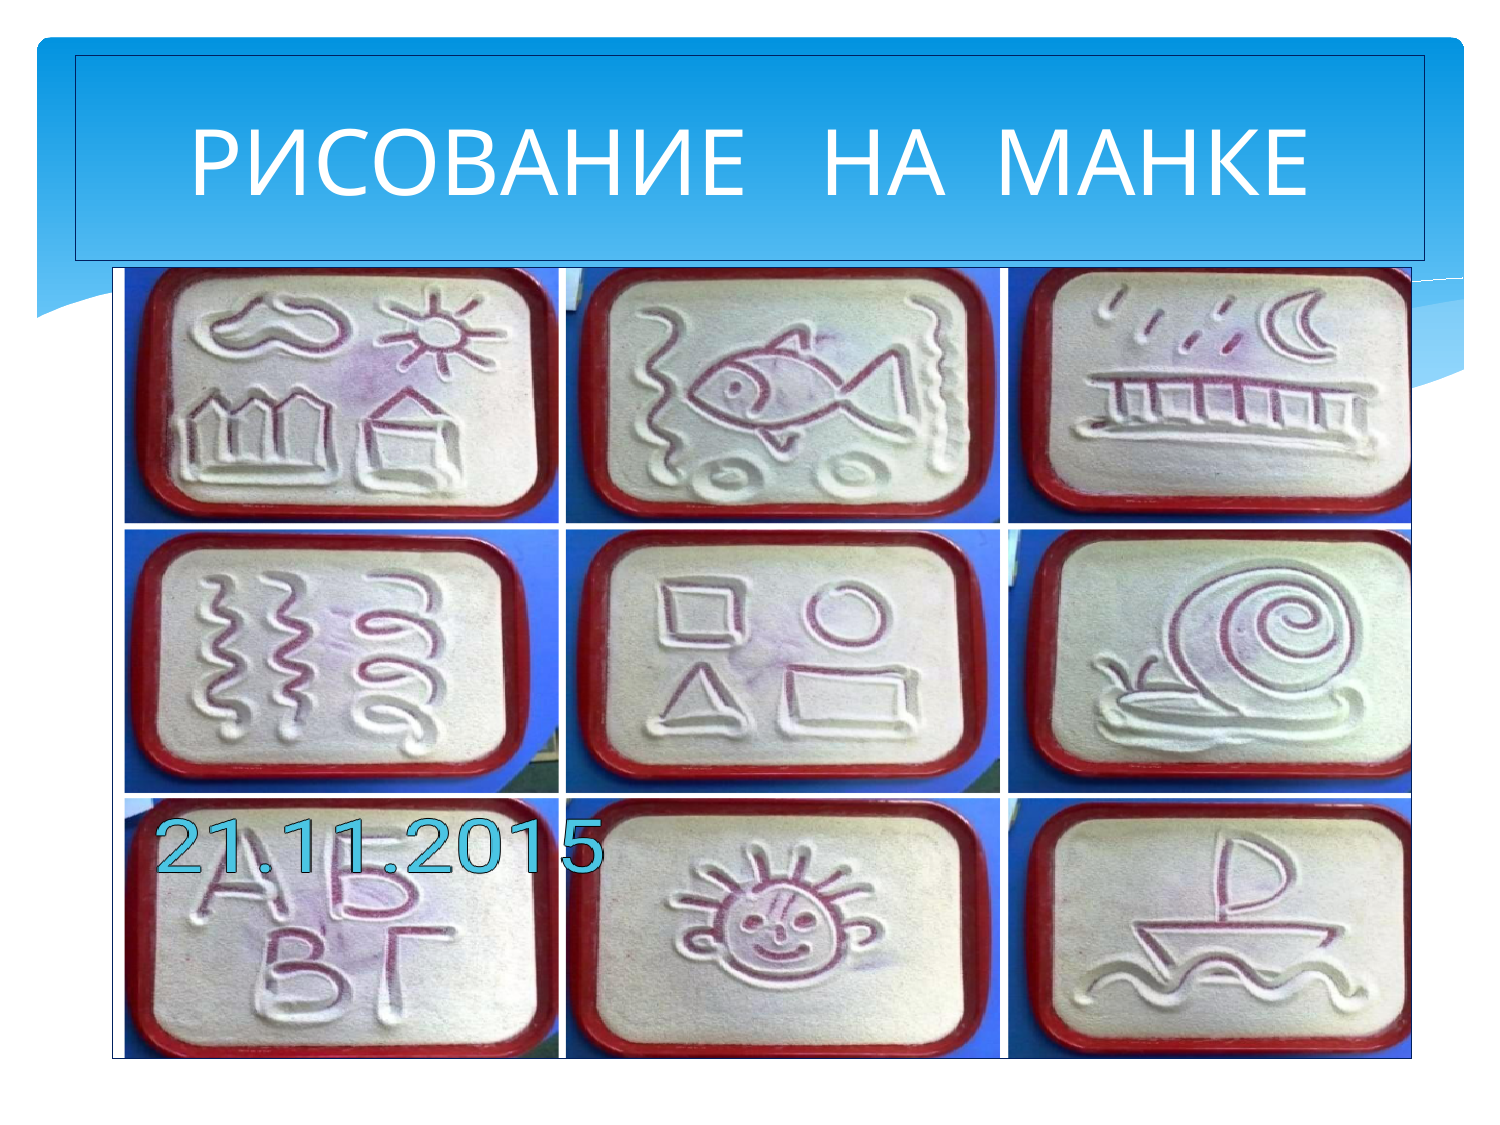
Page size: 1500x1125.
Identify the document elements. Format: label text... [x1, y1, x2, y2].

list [111, 266, 1412, 1059]
title РИСОВАНИЕ НА МАНКЕ [75, 55, 1425, 261]
